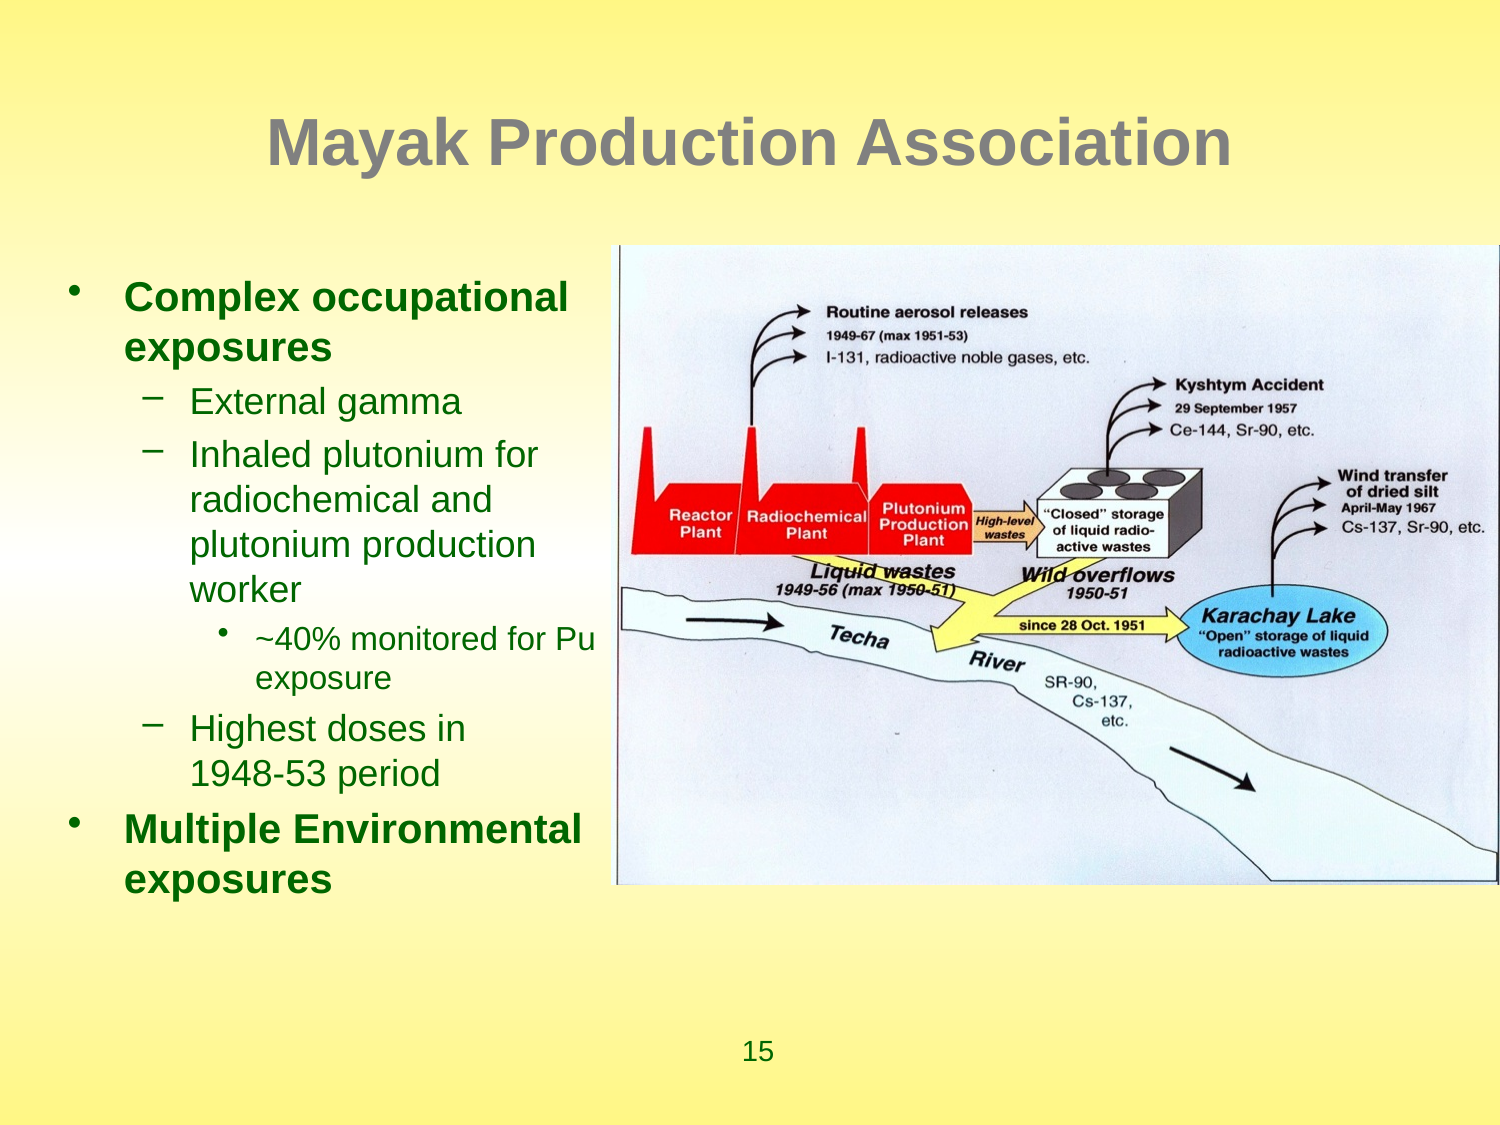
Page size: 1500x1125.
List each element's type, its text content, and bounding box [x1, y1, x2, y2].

footer [27, 1030, 1459, 1109]
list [610, 245, 1500, 885]
slide_number 15 [710, 1024, 790, 1104]
text_box Complex occupational exposures External gamma Inhaled plutonium for radiochemical and plutonium production worker ~40% monitored for Pu exposure Highest doses in 1948-53 period Multiple Environmental exposures [52, 262, 613, 1005]
title Mayak Production Association [74, 44, 1426, 233]
